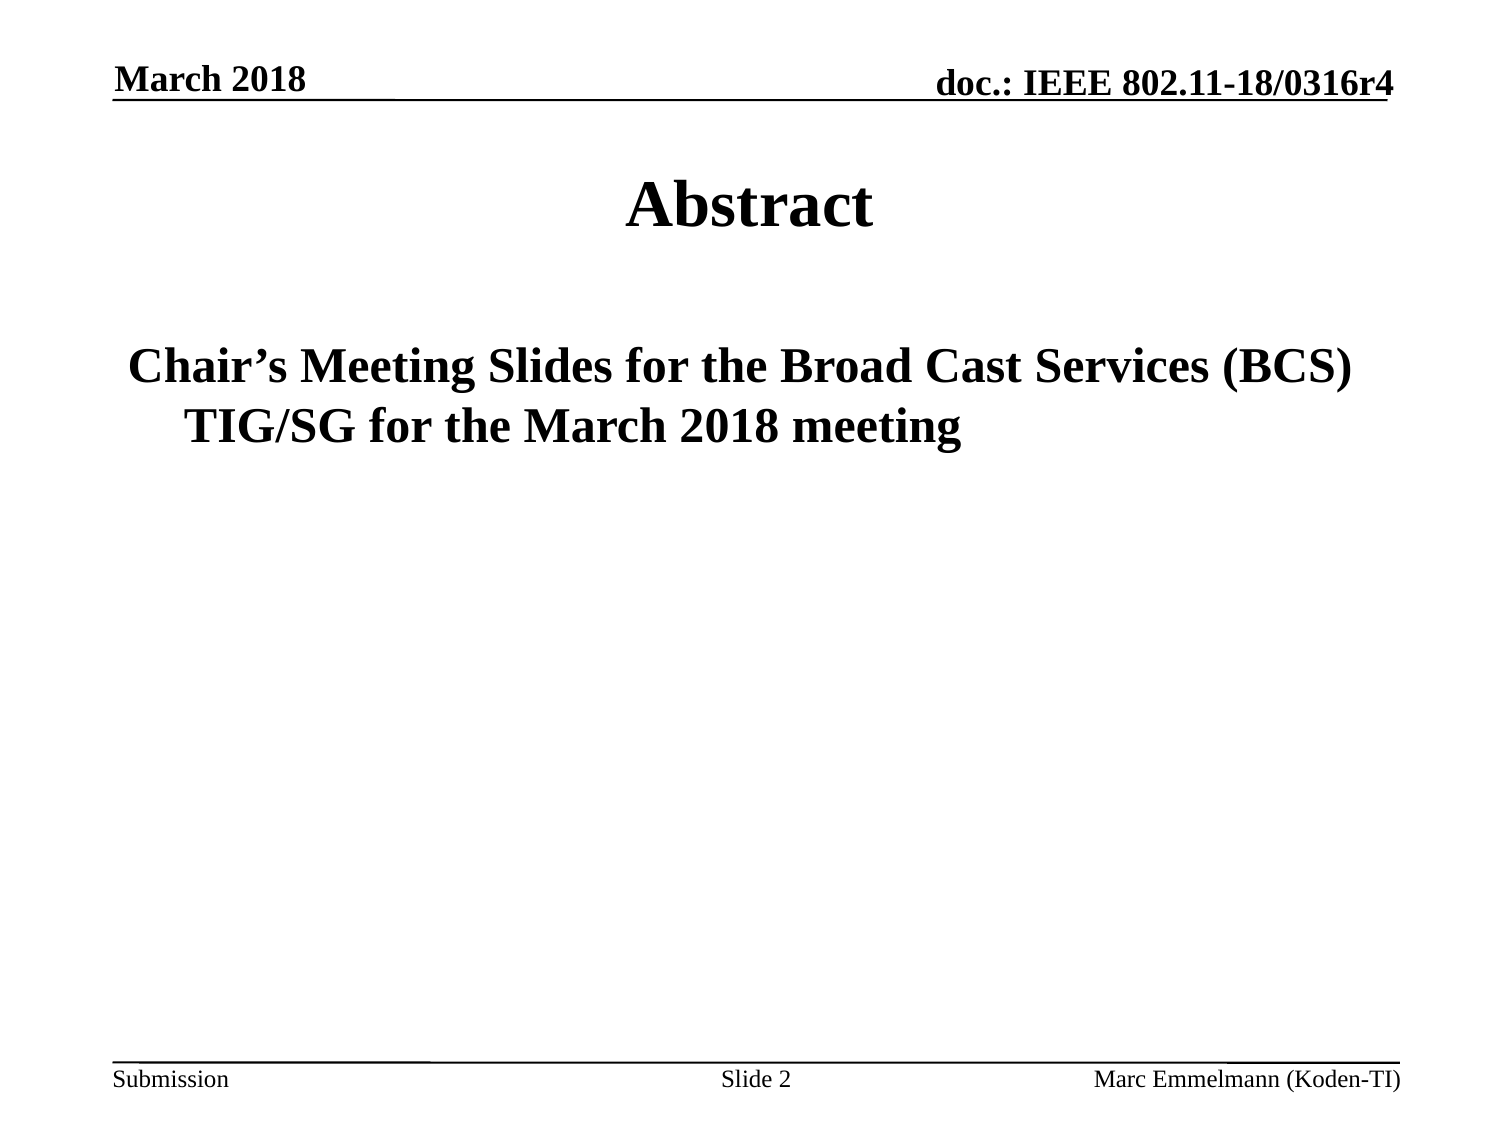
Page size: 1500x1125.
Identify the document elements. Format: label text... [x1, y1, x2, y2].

title Abstract [112, 112, 1388, 288]
list Chair’s Meeting Slides for the Broad Cast Services (BCS) TIG/SG for the March 2018 meeting [112, 324, 1388, 1001]
slide_number Slide 2 [712, 1061, 800, 1123]
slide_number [114, 54, 540, 100]
footer Marc Emmelmann (Koden-TI) [902, 1061, 1402, 1093]
